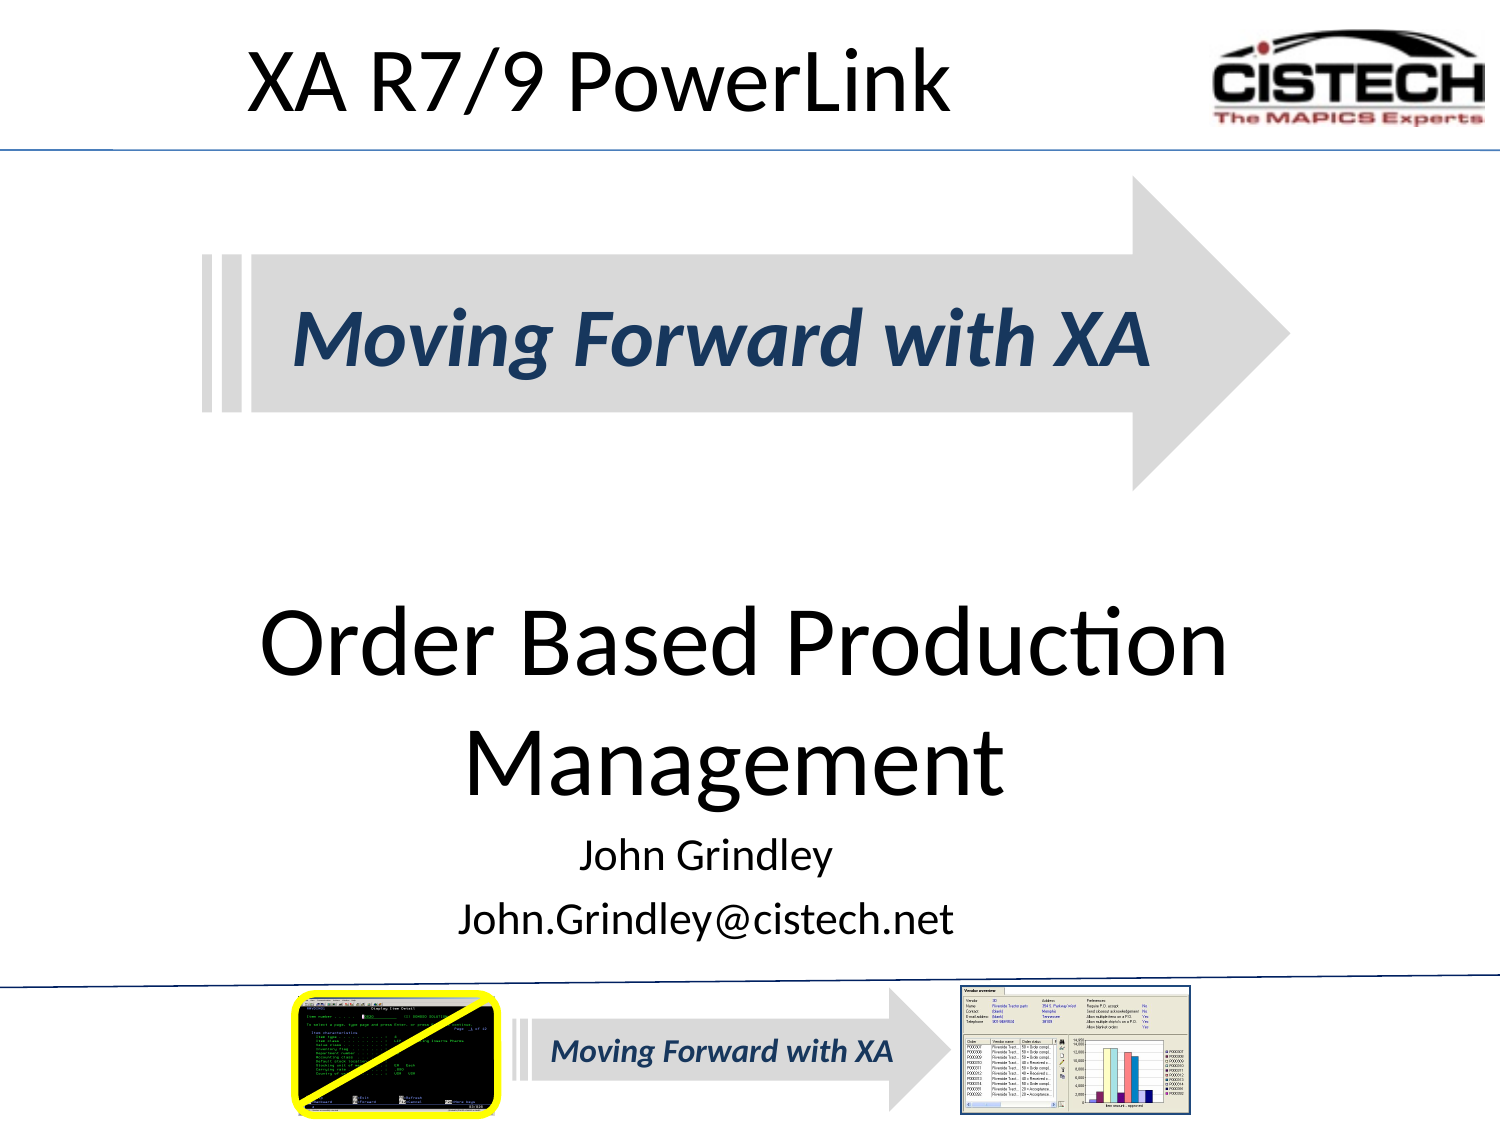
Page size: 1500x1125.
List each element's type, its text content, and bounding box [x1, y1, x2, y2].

text_box Moving Forward with XA [249, 173, 1293, 494]
text_box Moving Forward with XA [200, 252, 214, 414]
picture [299, 998, 479, 1099]
picture [1209, 29, 1485, 127]
picture [305, 1003, 494, 1111]
title XA R7/9 PowerLink [0, 0, 1200, 150]
text_box Moving Forward with XA [220, 252, 244, 414]
list Order Based Production Management John Grindley John.Grindley@cistech.net [0, 187, 1413, 975]
picture [962, 987, 1189, 1113]
